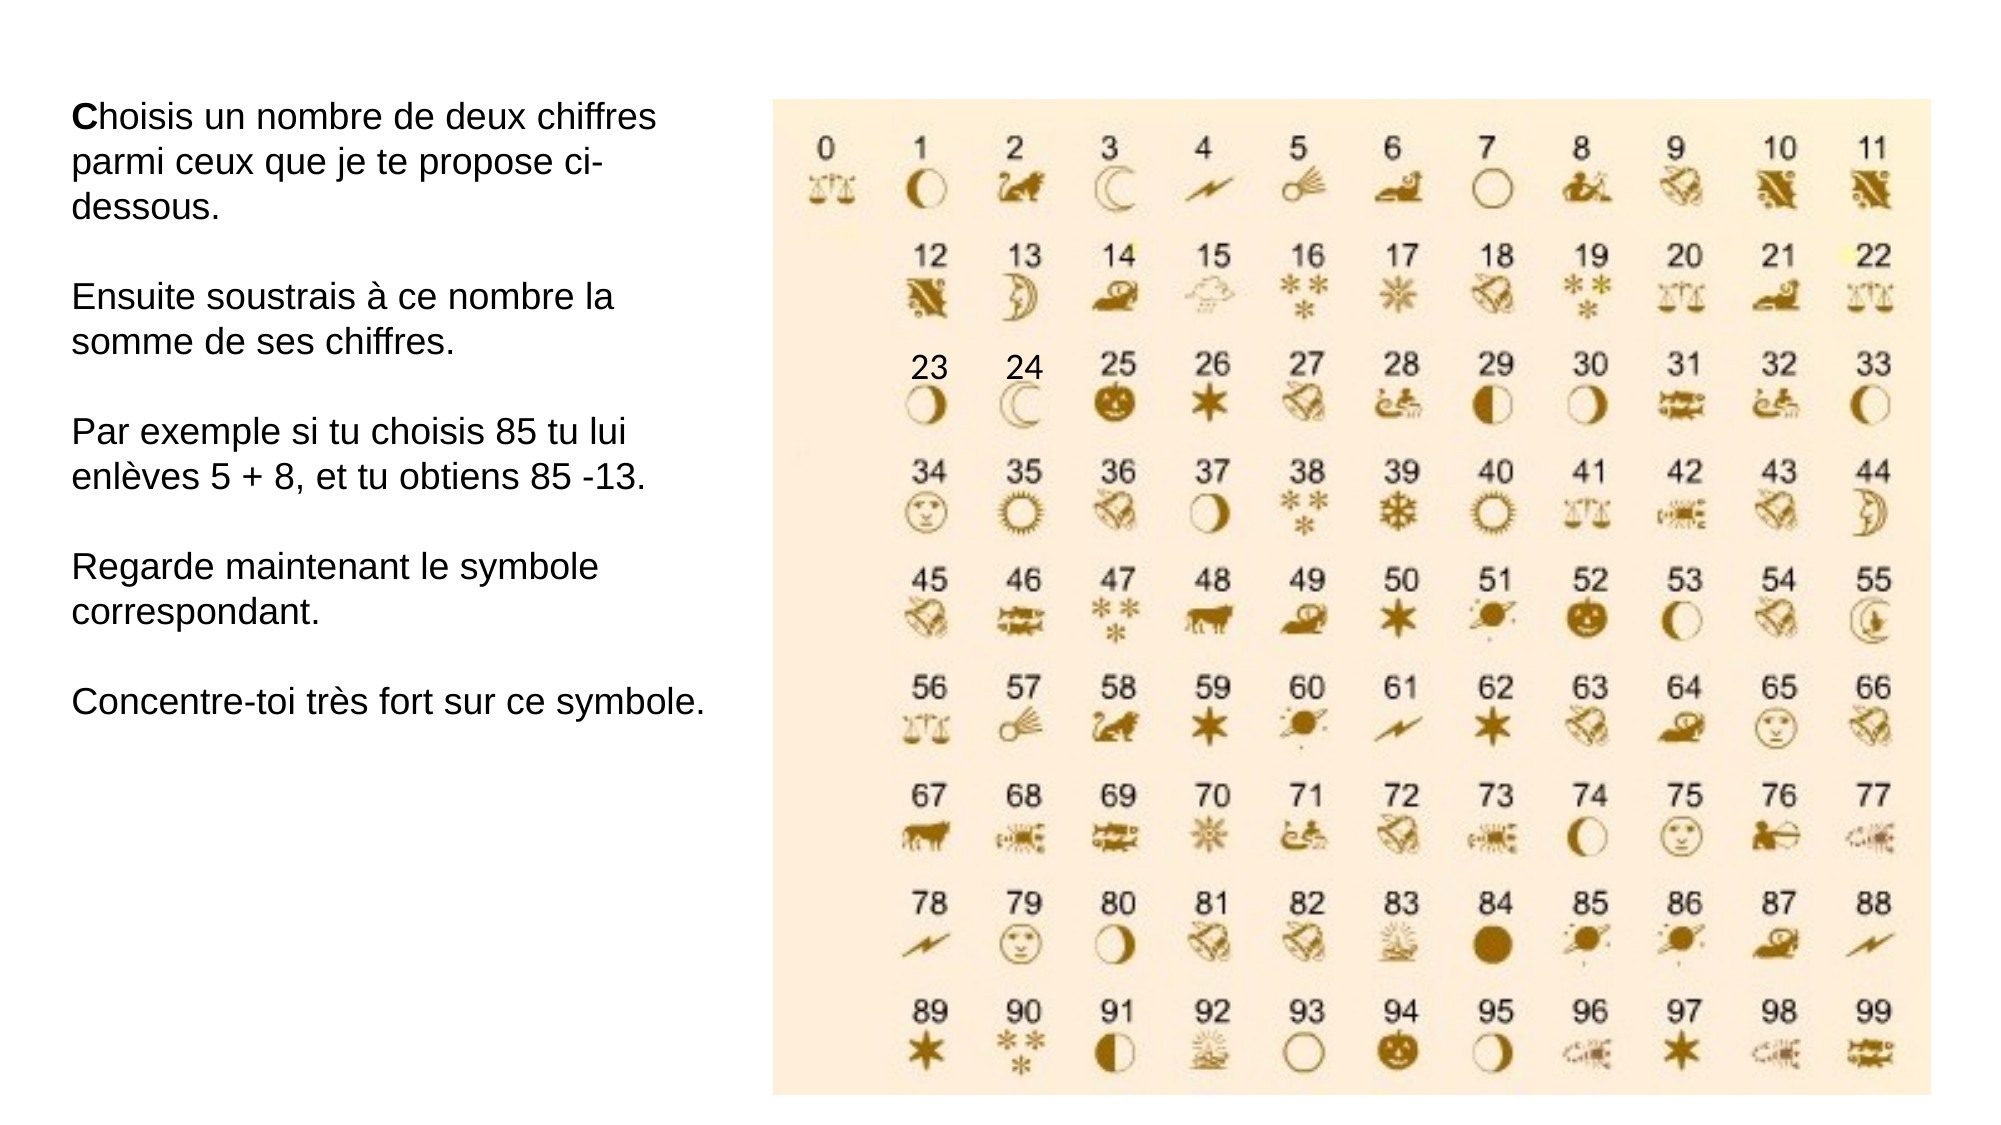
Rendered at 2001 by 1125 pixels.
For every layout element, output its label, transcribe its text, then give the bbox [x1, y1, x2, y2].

text_box Choisis un nombre de deux chiffres parmi ceux que je te propose ci-dessous. Ensuite soustrais à ce nombre la somme de ses chiffres. Par exemple si tu choisis 85 tu lui enlèves 5 + 8, et tu obtiens 85 -13. Regarde maintenant le symbole correspondant. Concentre-toi très fort sur ce symbole. [56, 84, 731, 730]
picture [773, 99, 1931, 1095]
